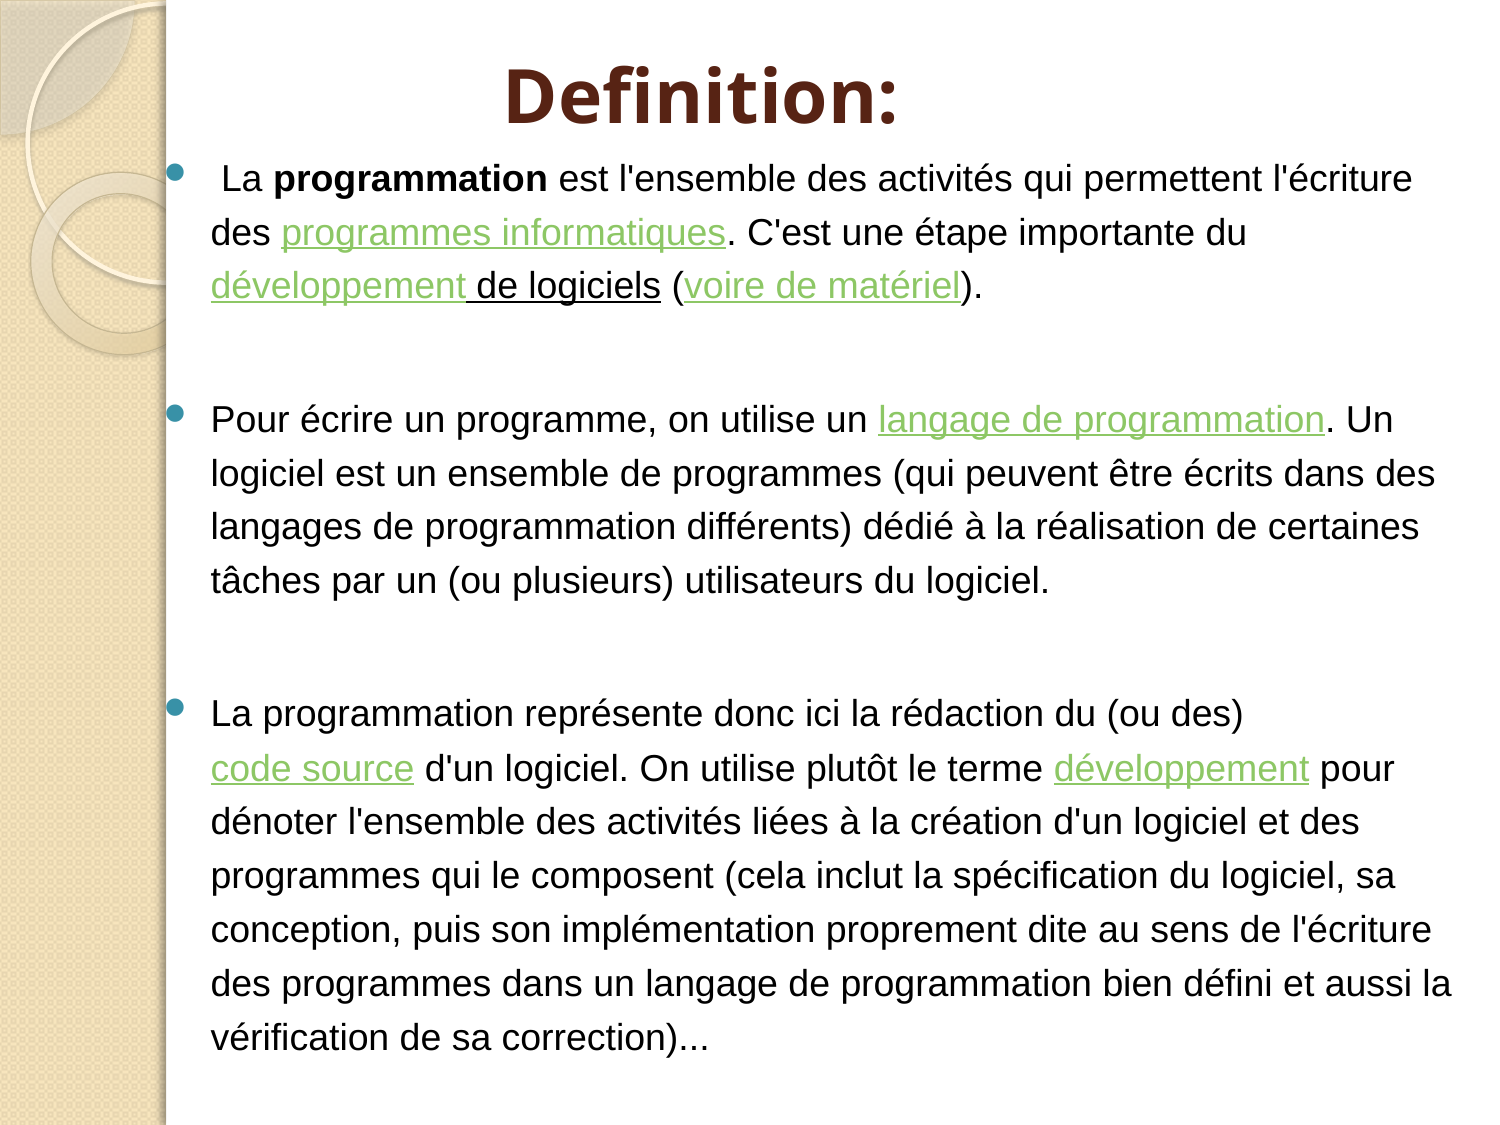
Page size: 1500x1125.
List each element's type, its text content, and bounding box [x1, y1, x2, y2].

title Definition: [88, 0, 1314, 188]
list La programmation est l'ensemble des activités qui permettent l'écriture des programmes informatiques. C'est une étape importante dudéveloppement de logiciels (voire de matériel). Pour écrire un programme, on utilise un langage de programmation. Un logiciel est un ensemble de programmes (qui peuvent être écrits dans des langages de programmation différents) dédié à la réalisation de certaines tâches par un (ou plusieurs) utilisateurs du logiciel. La programmation représente donc ici la rédaction du (ou des) code source d'un logiciel. On utilise plutôt le terme développement pour dénoter l'ensemble des activités liées à la création d'un logiciel et des programmes qui le composent (cela inclut la spécification du logiciel, sa conception, puis son implémentation proprement dite au sens de l'écriture des programmes dans un langage de programmation bien défini et aussi la vérification de sa correction)... [135, 137, 1471, 1094]
